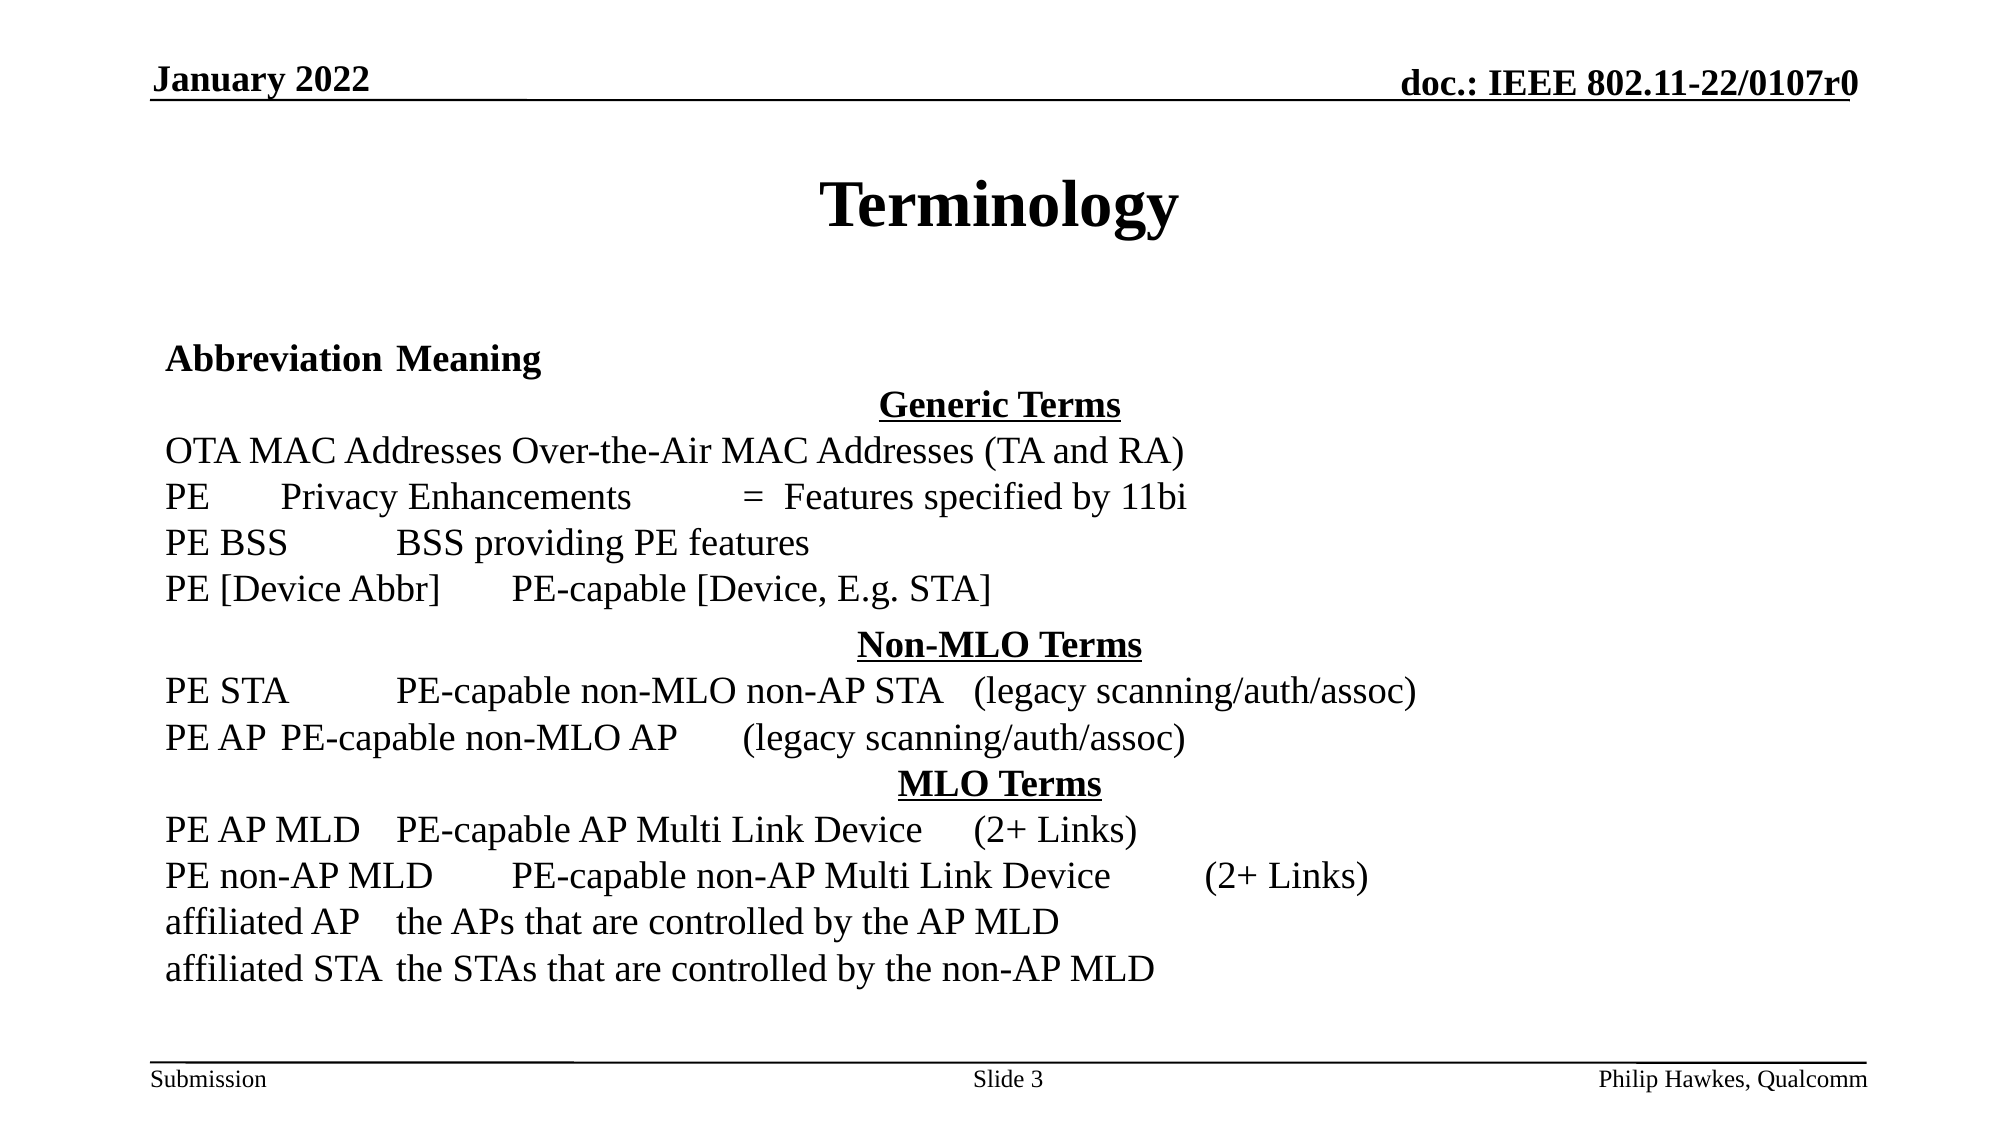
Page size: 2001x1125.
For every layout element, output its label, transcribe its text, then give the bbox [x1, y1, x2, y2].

list Abbreviation Meaning Generic Terms OTA MAC Addresses Over-the-Air MAC Addresses (TA and RA) PE Privacy Enhancements = Features specified by 11bi PE BSS BSS providing PE features PE [Device Abbr] PE-capable [Device, E.g. STA] Non-MLO Terms PE STA PE-capable non-MLO non-AP STA (legacy scanning/auth/assoc) PE AP PE-capable non-MLO AP (legacy scanning/auth/assoc) MLO Terms PE AP MLD PE-capable AP Multi Link Device (2+ Links) PE non-AP MLD PE-capable non-AP Multi Link Device (2+ Links) affiliated AP the APs that are controlled by the AP MLD affiliated STA the STAs that are controlled by the non-AP MLD [149, 324, 1850, 1000]
title Terminology [149, 112, 1850, 288]
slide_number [152, 54, 563, 100]
footer Philip Hawkes, Qualcomm [1171, 1061, 1869, 1093]
slide_number Slide 3 [950, 1061, 1067, 1123]
